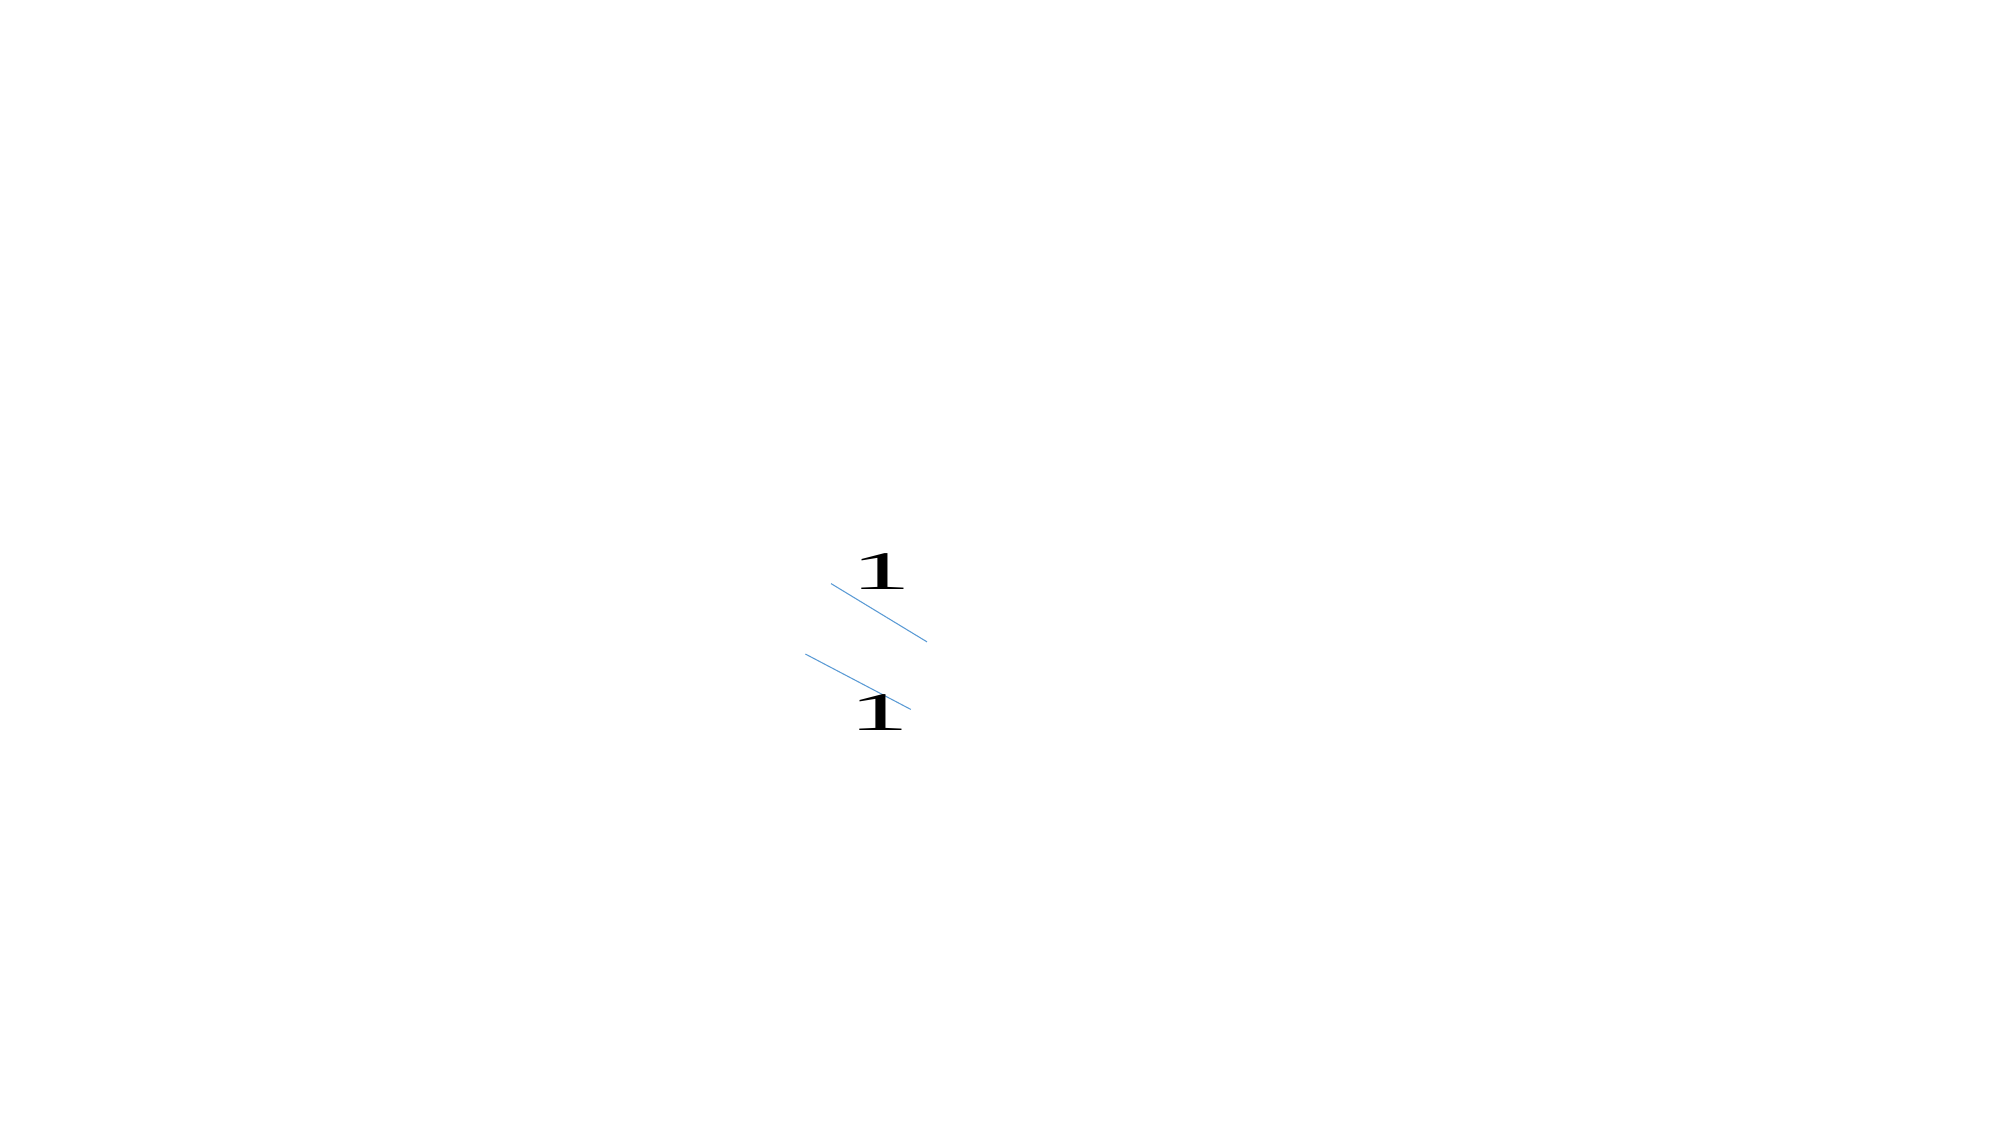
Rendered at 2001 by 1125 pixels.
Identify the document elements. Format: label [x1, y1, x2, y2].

text_box [831, 583, 928, 642]
text_box [805, 653, 911, 710]
